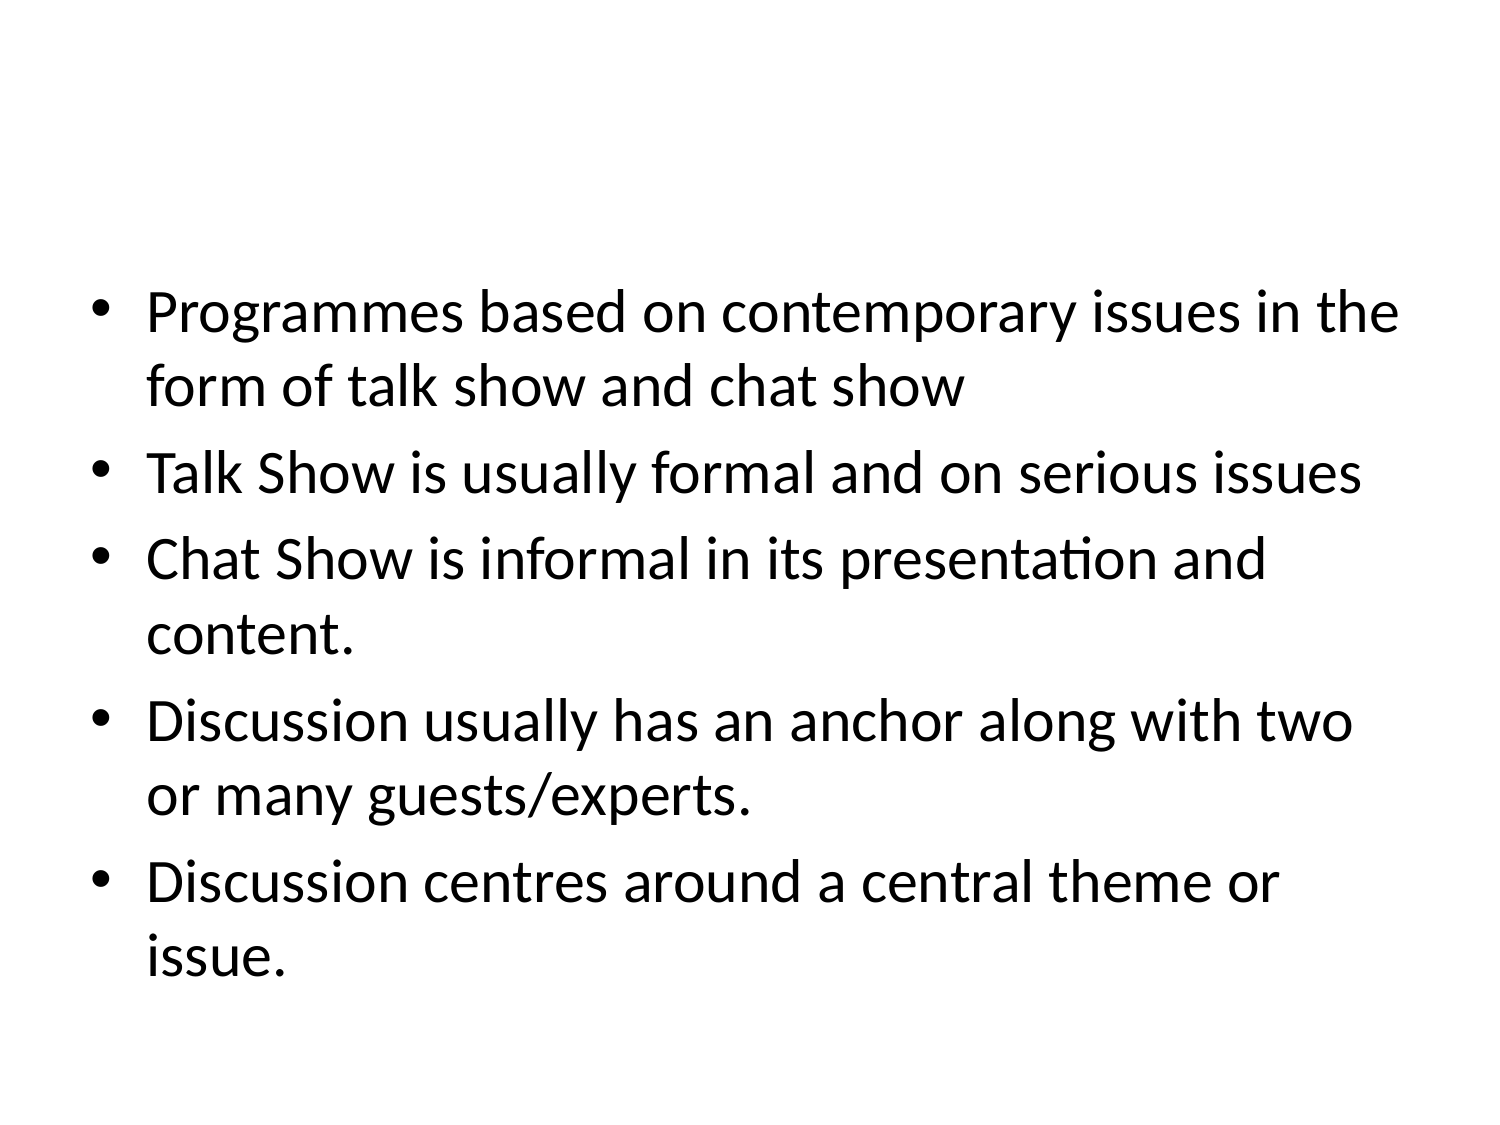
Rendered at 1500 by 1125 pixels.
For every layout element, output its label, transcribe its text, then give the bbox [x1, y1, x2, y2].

list Programmes based on contemporary issues in the form of talk show and chat show Talk Show is usually formal and on serious issues Chat Show is informal in its presentation and content. Discussion usually has an anchor along with two or many guests/experts. Discussion centres around a central theme or issue. [75, 262, 1425, 1005]
